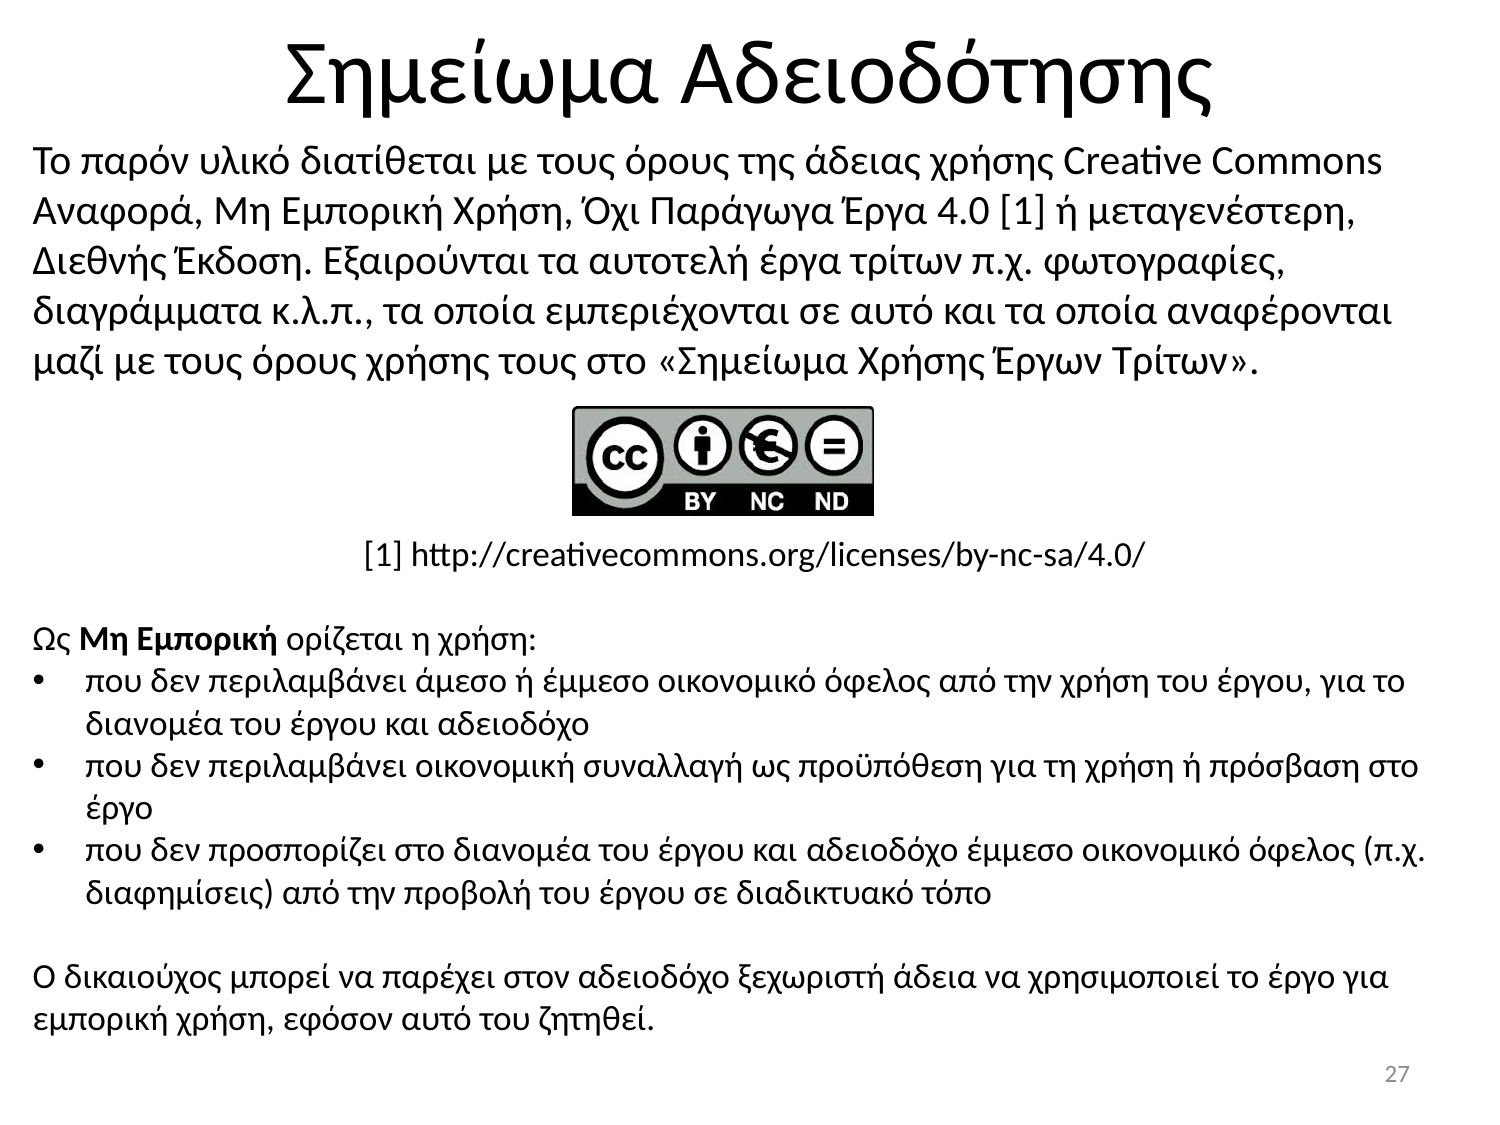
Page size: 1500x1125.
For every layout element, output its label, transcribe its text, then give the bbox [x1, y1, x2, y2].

text_box [1] http://creativecommons.org/licenses/by-nc-sa/4.0/ Ως Μη Εμπορική ορίζεται η χρήση: που δεν περιλαμβάνει άμεσο ή έμμεσο οικονομικό όφελος από την χρήση του έργου, για το διανομέα του έργου και αδειοδόχο που δεν περιλαμβάνει οικονομική συναλλαγή ως προϋπόθεση για τη χρήση ή πρόσβαση στο έργο που δεν προσπορίζει στο διανομέα του έργου και αδειοδόχο έμμεσο οικονομικό όφελος (π.χ. διαφημίσεις) από την προβολή του έργου σε διαδικτυακό τόπο Ο δικαιούχος μπορεί να παρέχει στον αδειοδόχο ξεχωριστή άδεια να χρησιμοποιεί το έργο για εμπορική χρήση, εφόσον αυτό του ζητηθεί. [17, 479, 1500, 1047]
list Το παρόν υλικό διατίθεται με τους όρους της άδειας χρήσης Creative Commons Αναφορά, Μη Εμπορική Χρήση, Όχι Παράγωγα Έργα 4.0 [1] ή μεταγενέστερη, Διεθνής Έκδοση. Εξαιρούνται τα αυτοτελή έργα τρίτων π.χ. φωτογραφίες, διαγράμματα κ.λ.π., τα οποία εμπεριέχονται σε αυτό και τα οποία αναφέρονται μαζί με τους όρους χρήσης τους στο «Σημείωμα Χρήσης Έργων Τρίτων». [17, 125, 1483, 362]
title Σημείωμα Αδειοδότησης [75, 0, 1425, 125]
picture [572, 406, 874, 516]
slide_number 27 [1074, 1042, 1425, 1103]
